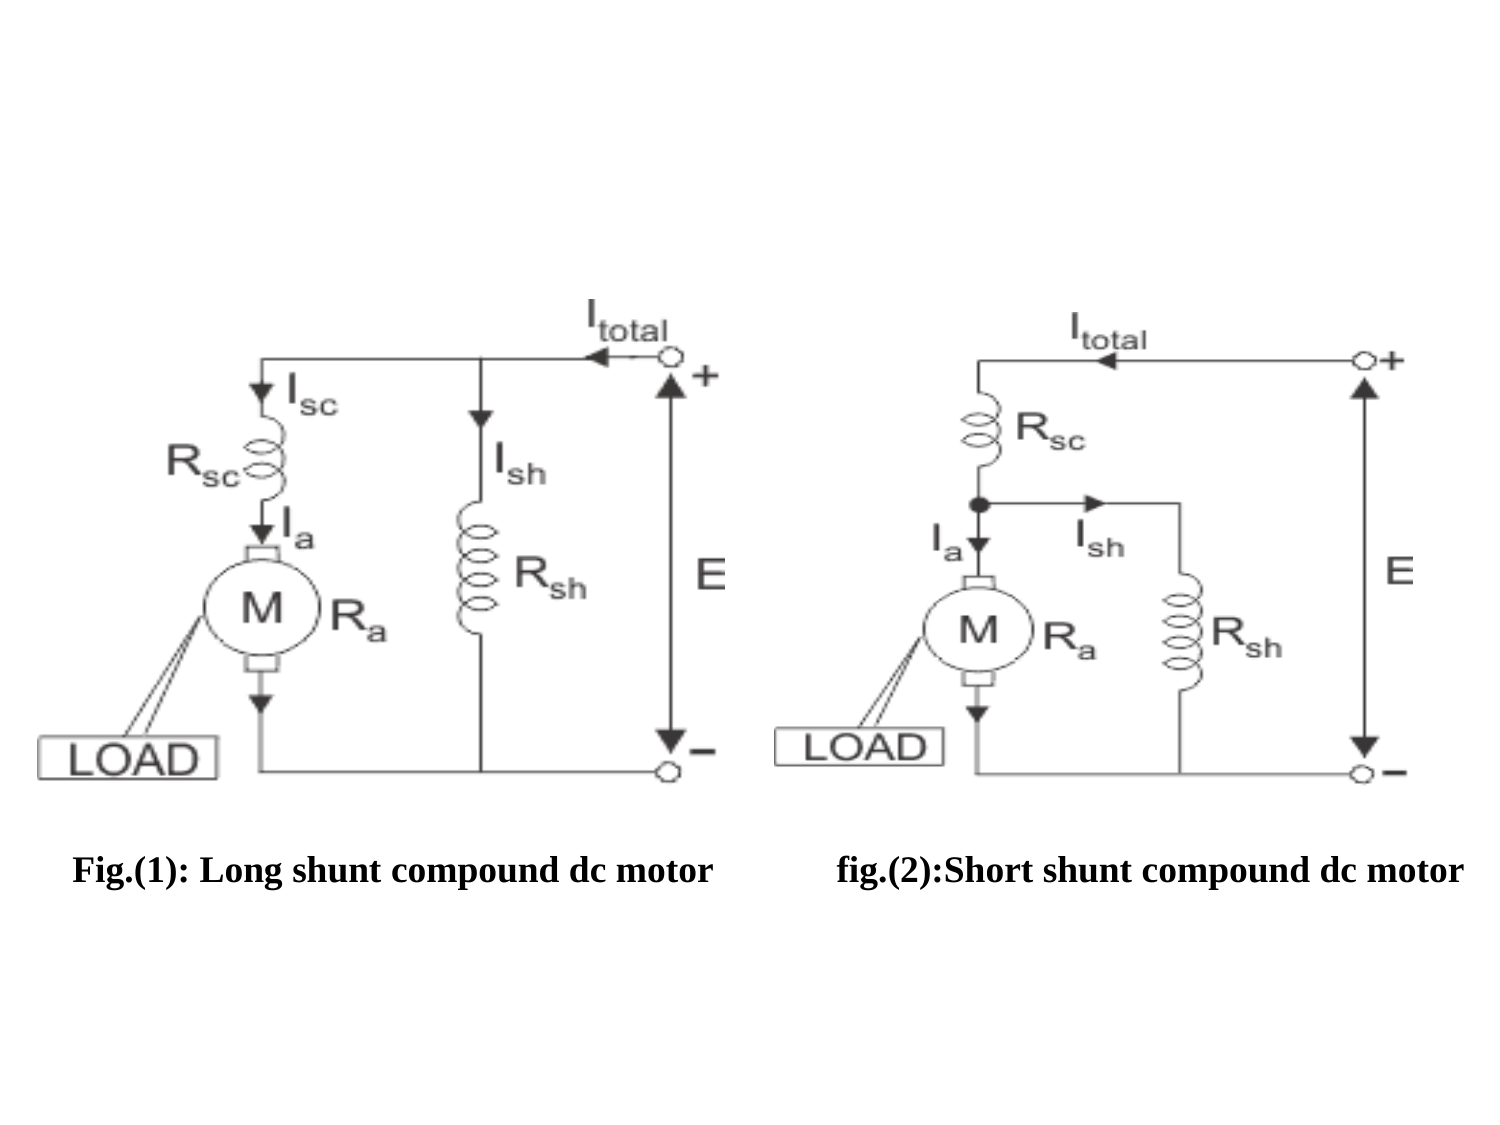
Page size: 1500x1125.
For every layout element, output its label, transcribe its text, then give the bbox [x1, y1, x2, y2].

picture [774, 312, 1413, 788]
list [37, 299, 726, 788]
text_box Fig.(1): Long shunt compound dc motor fig.(2):Short shunt compound dc motor [37, 837, 1500, 898]
